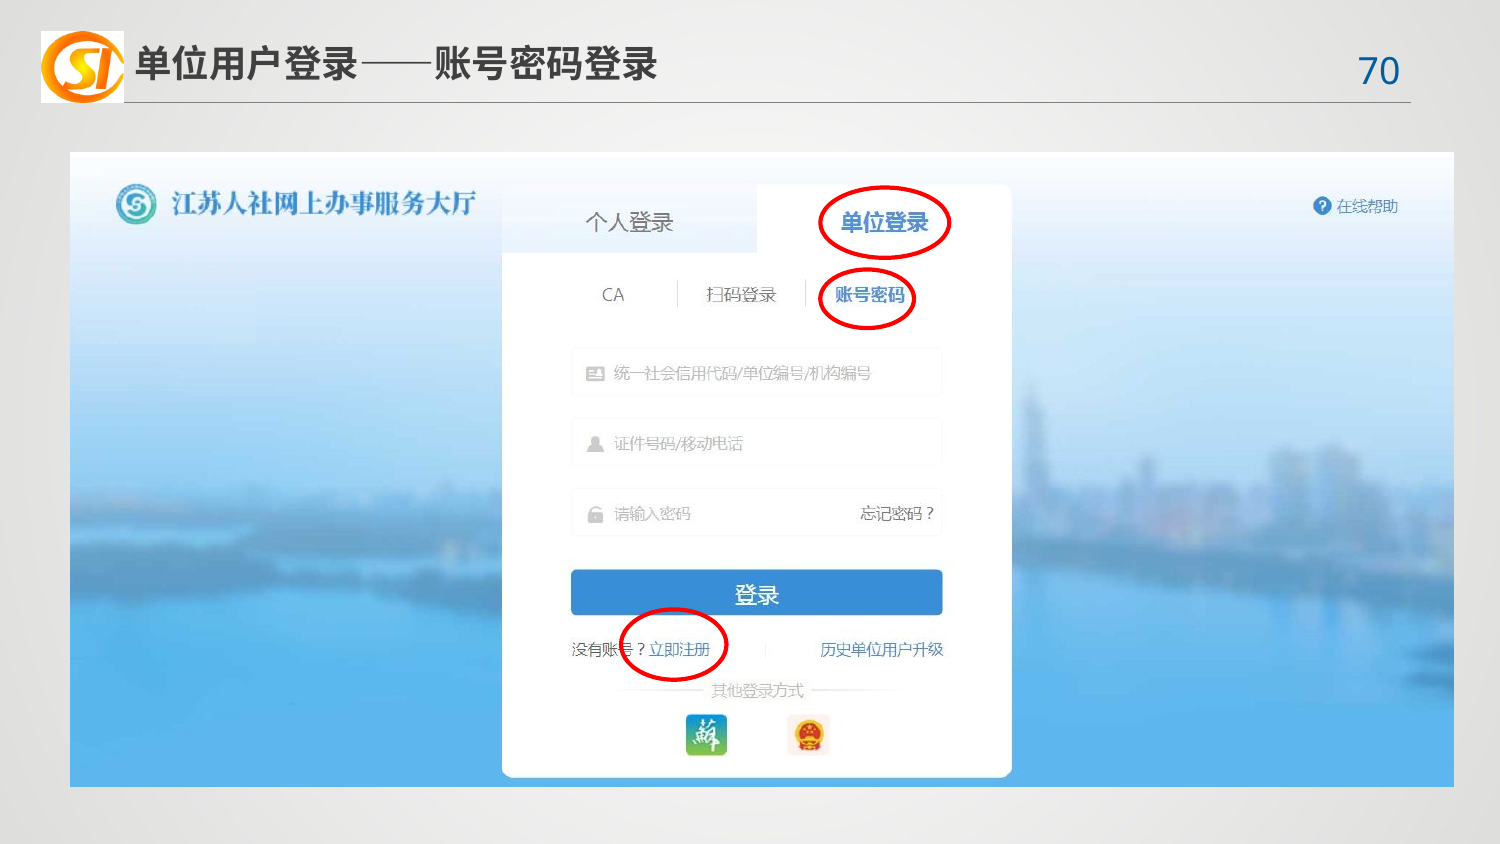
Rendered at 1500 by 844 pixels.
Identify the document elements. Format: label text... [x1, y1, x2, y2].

text_box 单位用户登录——账号密码登录 [134, 30, 914, 94]
picture [0, 0, 1500, 844]
